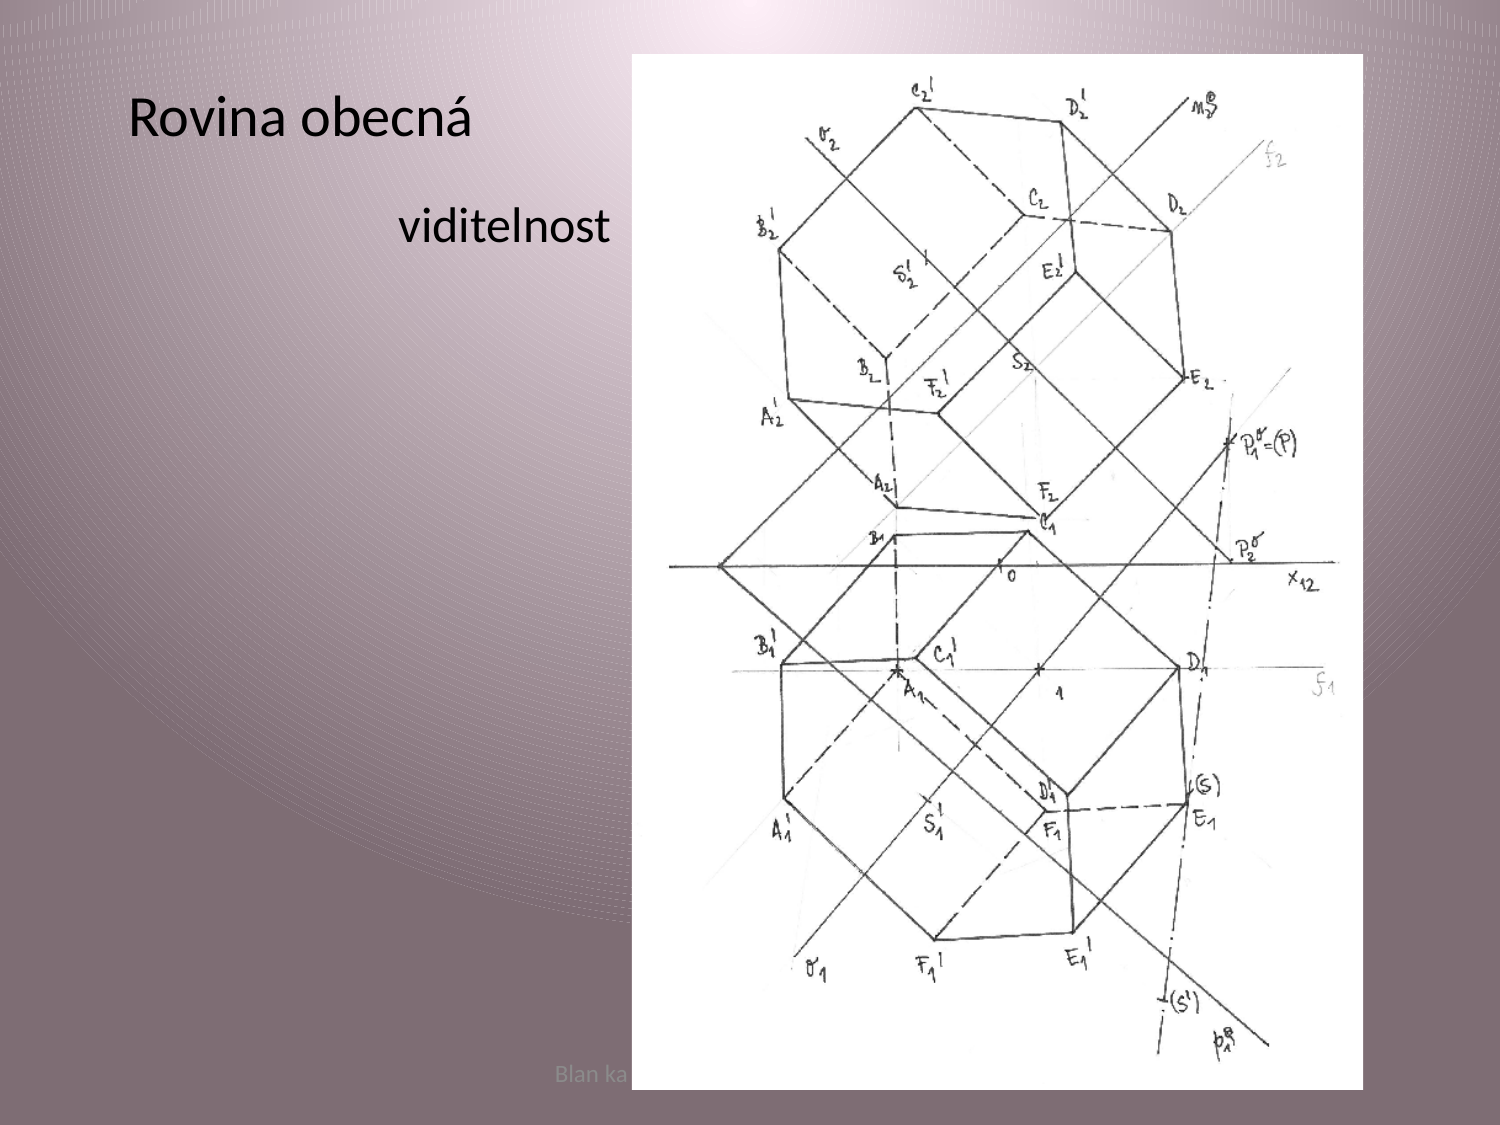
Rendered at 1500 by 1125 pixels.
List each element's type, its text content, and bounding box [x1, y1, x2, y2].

footer Blan ka Wagnerová Úvod do studia DG [512, 1042, 988, 1103]
title Rovina obecná [64, 19, 551, 207]
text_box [631, 54, 1364, 1090]
list viditelnost [383, 184, 626, 268]
